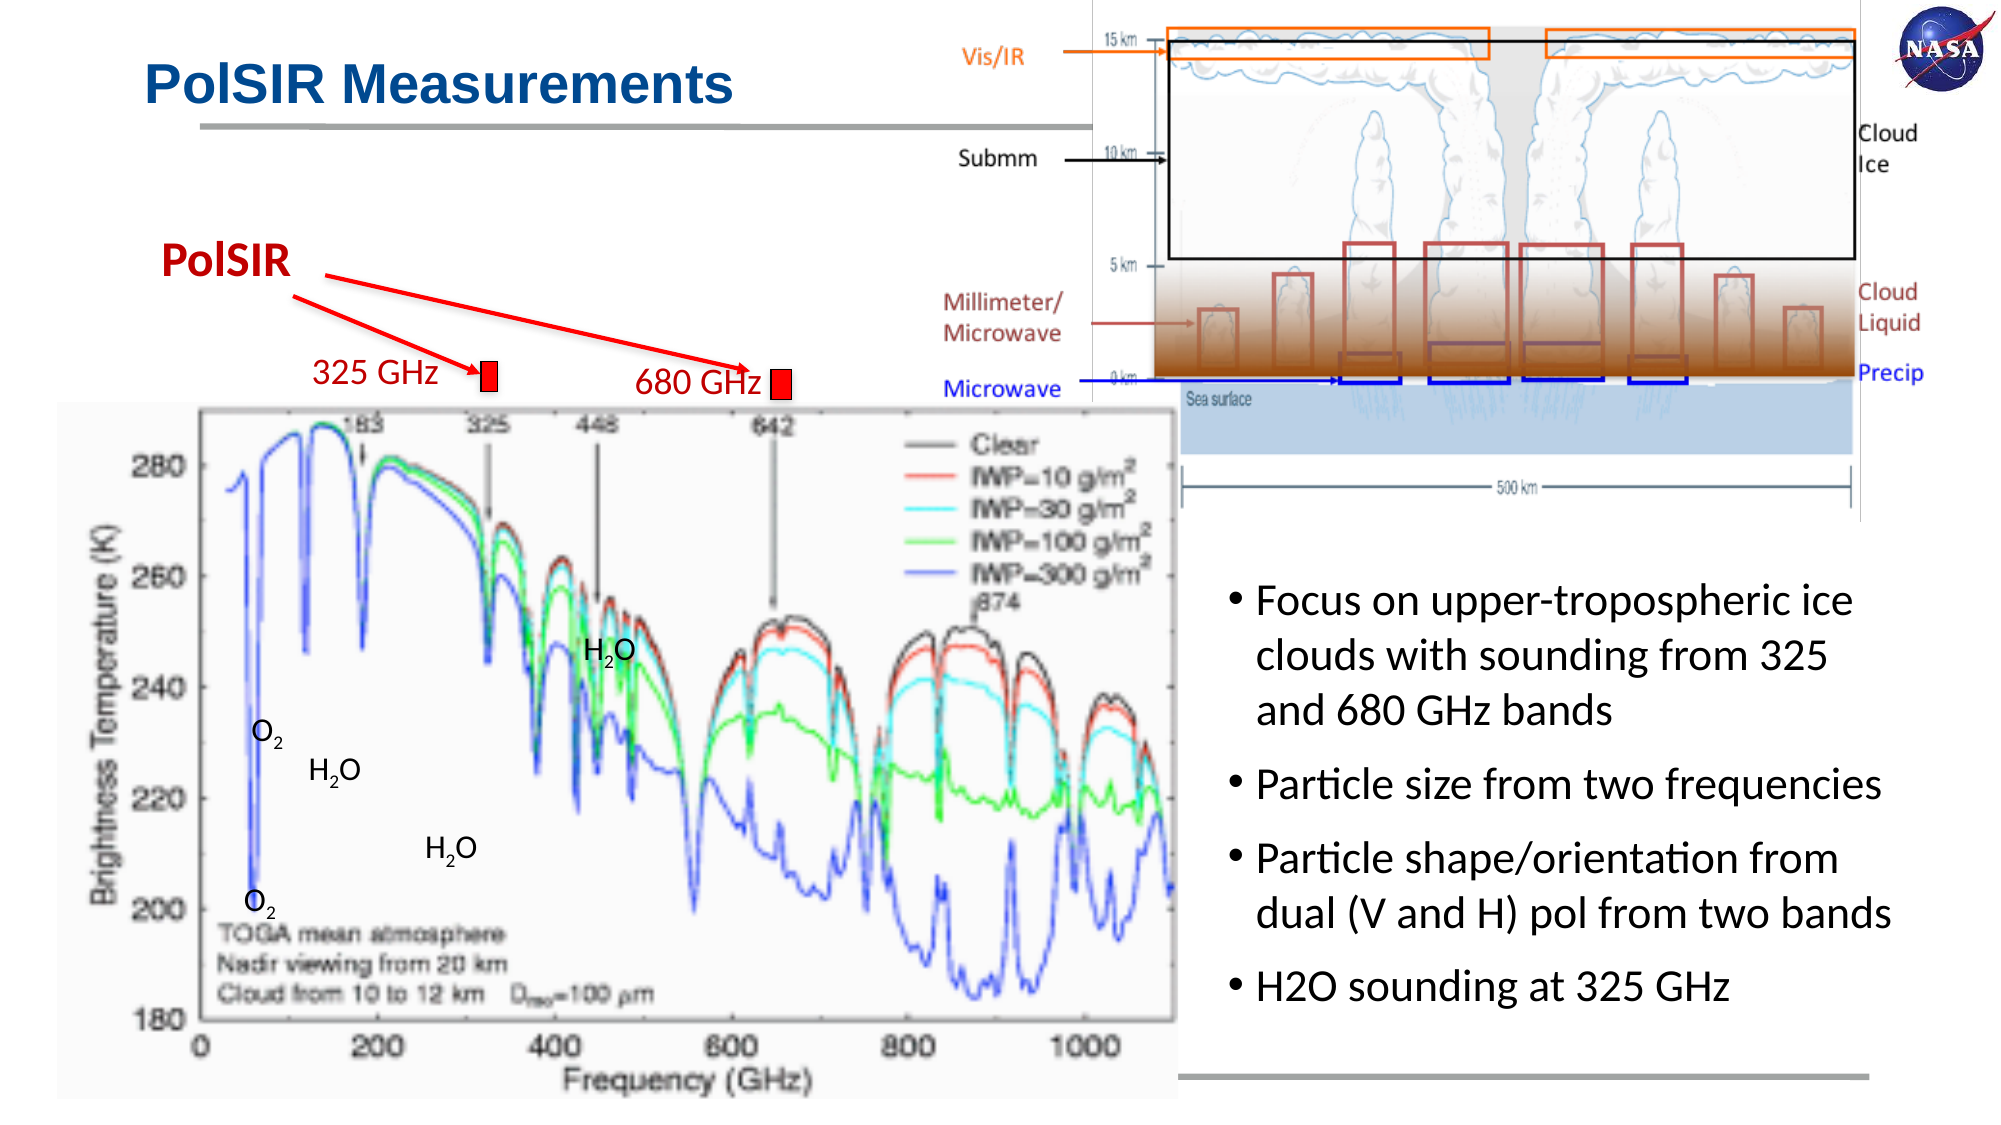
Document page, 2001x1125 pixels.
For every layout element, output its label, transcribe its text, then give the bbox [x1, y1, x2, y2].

title PolSIR Measurements [40, 29, 839, 133]
picture [927, 0, 1998, 523]
text_box Focus on upper-tropospheric ice clouds with sounding from 325 and 680 GHz bands Particle size from two frequencies Particle shape/orientation from dual (V and H) pol from two bands H2O sounding at 325 GHz [1211, 562, 1915, 1019]
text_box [56, 218, 1179, 1099]
